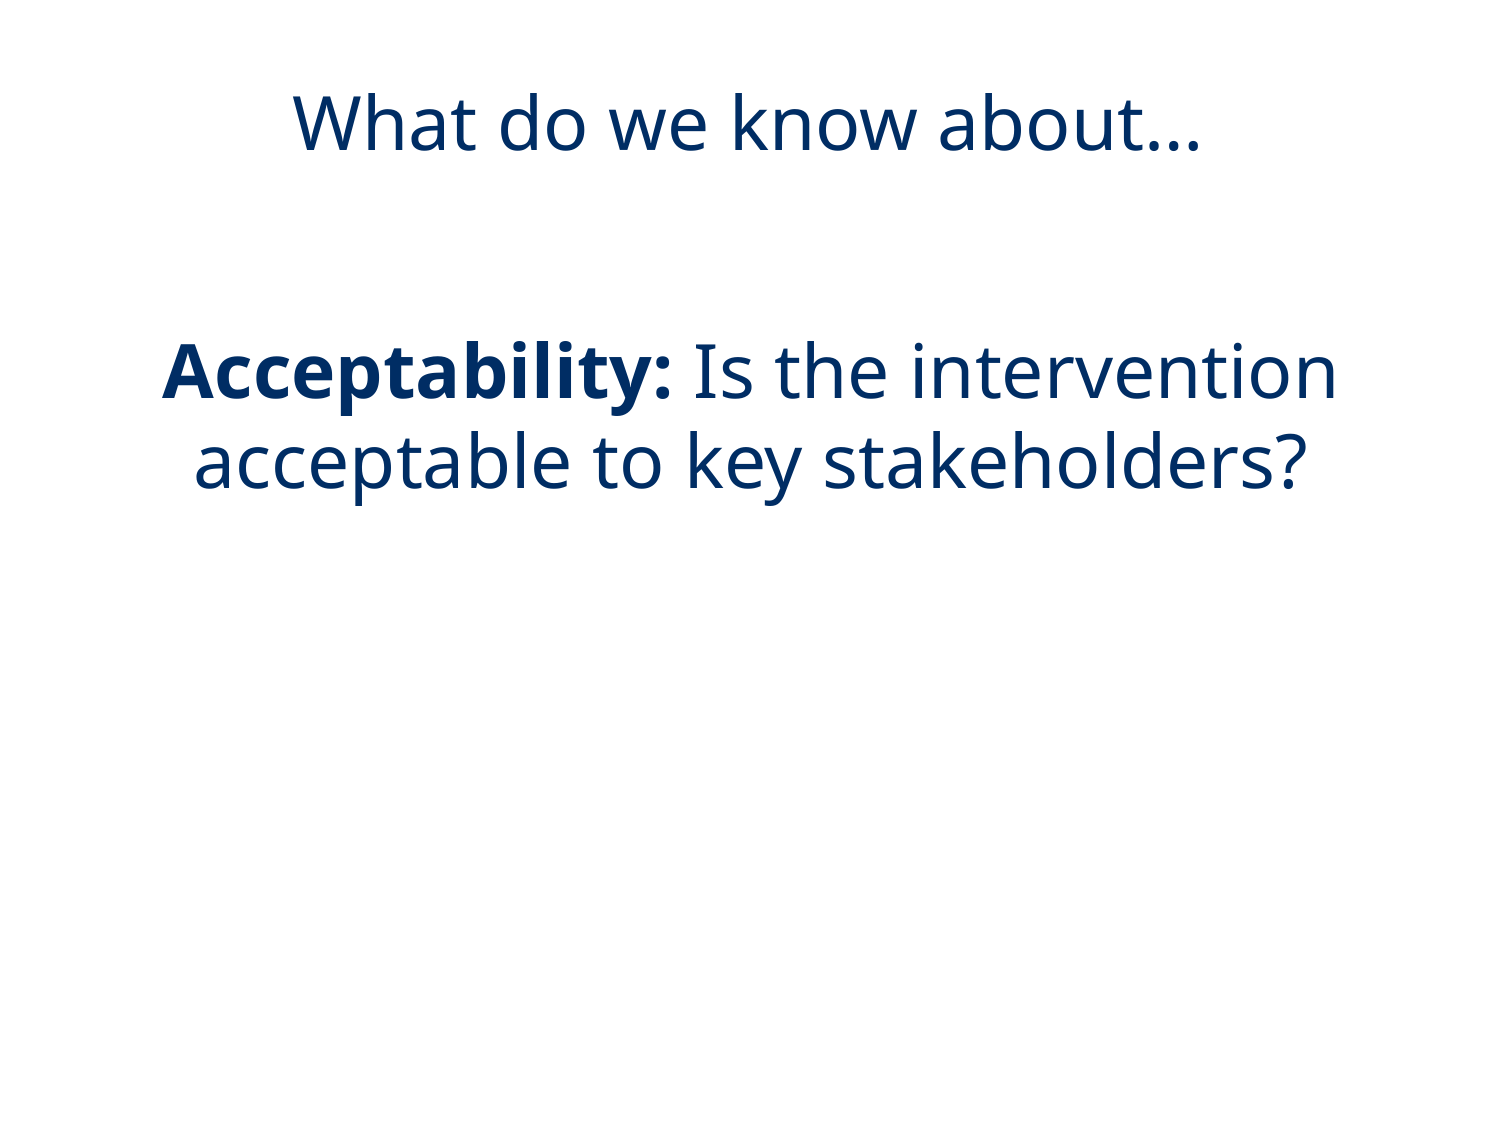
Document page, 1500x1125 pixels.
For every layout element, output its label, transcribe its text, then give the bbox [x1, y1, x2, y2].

text_box Acceptability: Is the intervention acceptable to key stakeholders? [48, 316, 1455, 512]
text_box What do we know about… [278, 68, 1220, 174]
